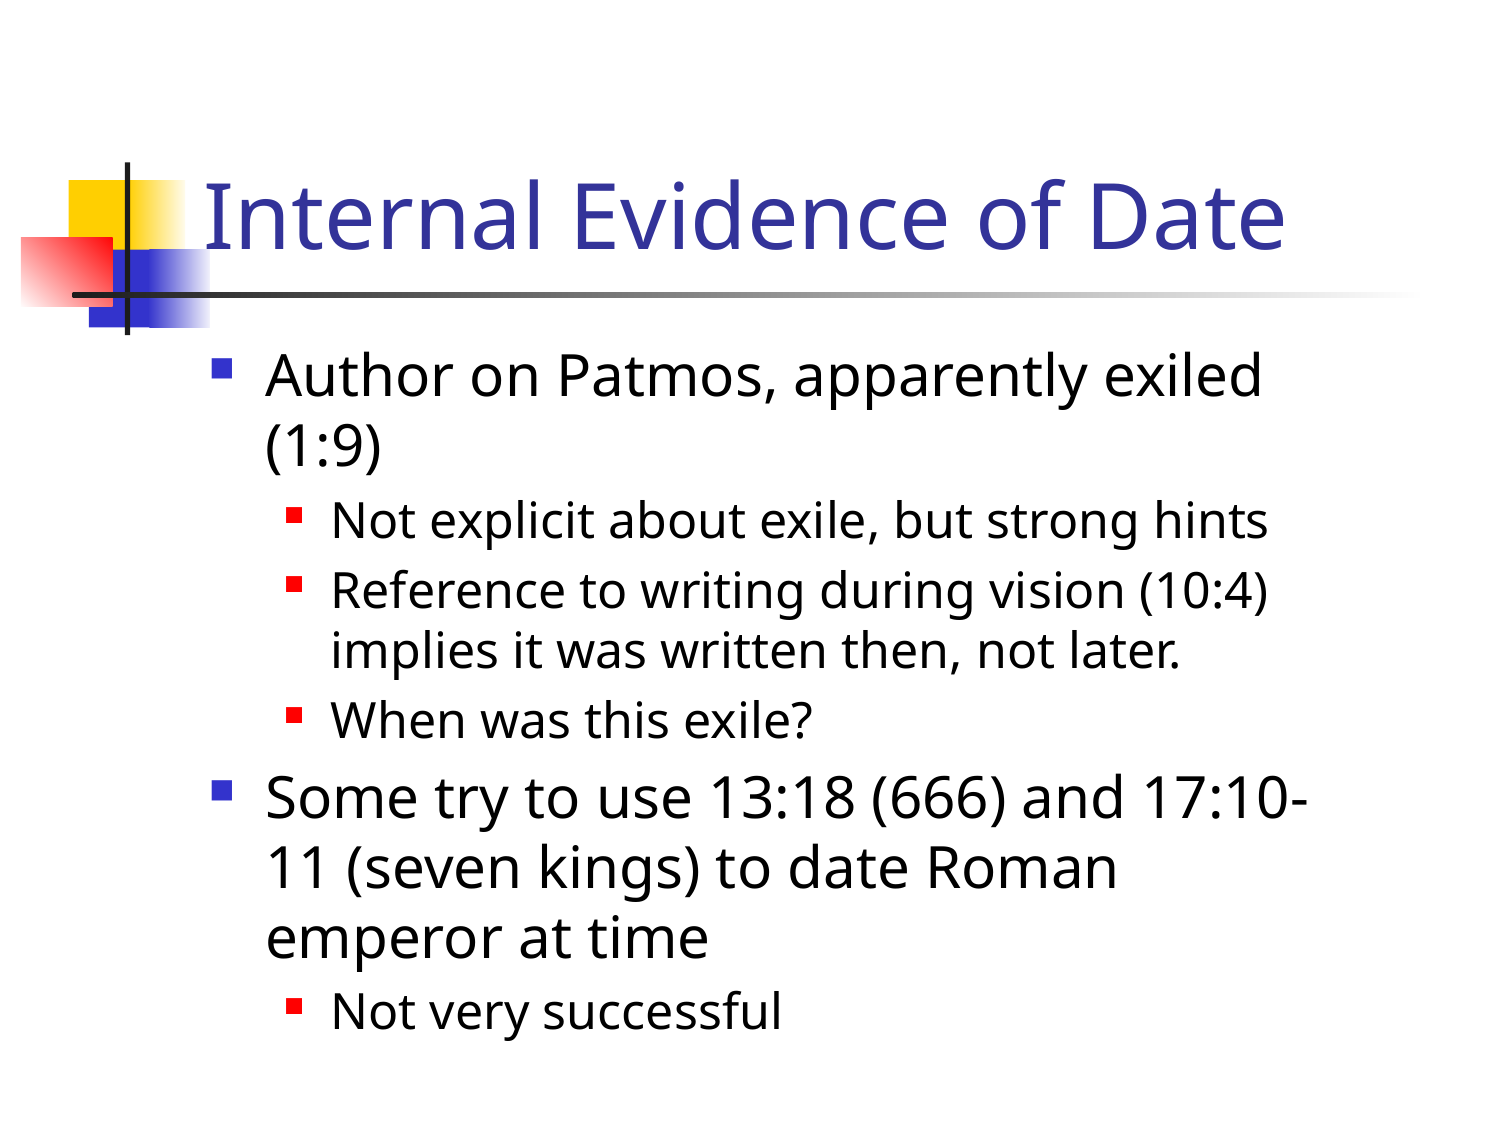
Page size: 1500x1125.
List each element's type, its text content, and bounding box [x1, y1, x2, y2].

title Internal Evidence of Date [188, 35, 1468, 275]
list Author on Patmos, apparently exiled (1:9) Not explicit about exile, but strong hints Reference to writing during vision (10:4) implies it was written then, not later. When was this exile? Some try to use 13:18 (666) and 17:10-11 (seven kings) to date Roman emperor at time Not very successful [193, 331, 1375, 1006]
